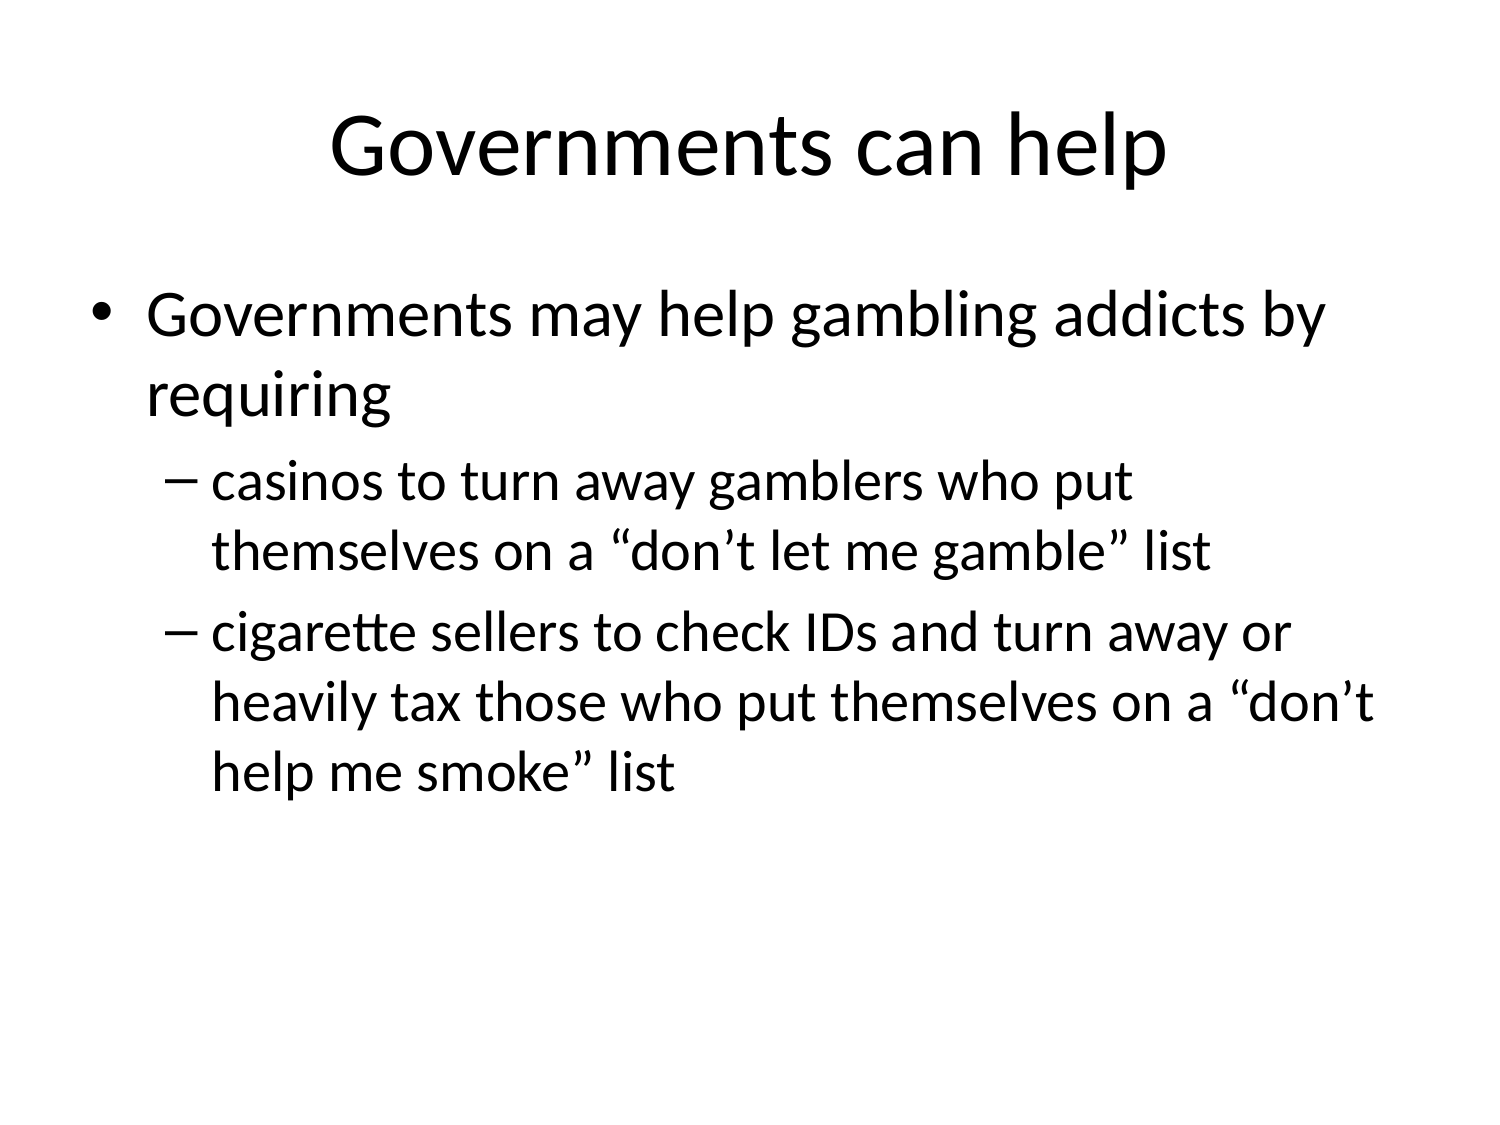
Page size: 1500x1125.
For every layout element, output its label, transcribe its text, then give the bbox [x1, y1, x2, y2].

title Governments can help [75, 45, 1425, 233]
list Governments may help gambling addicts by requiring casinos to turn away gamblers who put themselves on a “don’t let me gamble” list cigarette sellers to check IDs and turn away or heavily tax those who put themselves on a “don’t help me smoke” list [75, 262, 1425, 1005]
